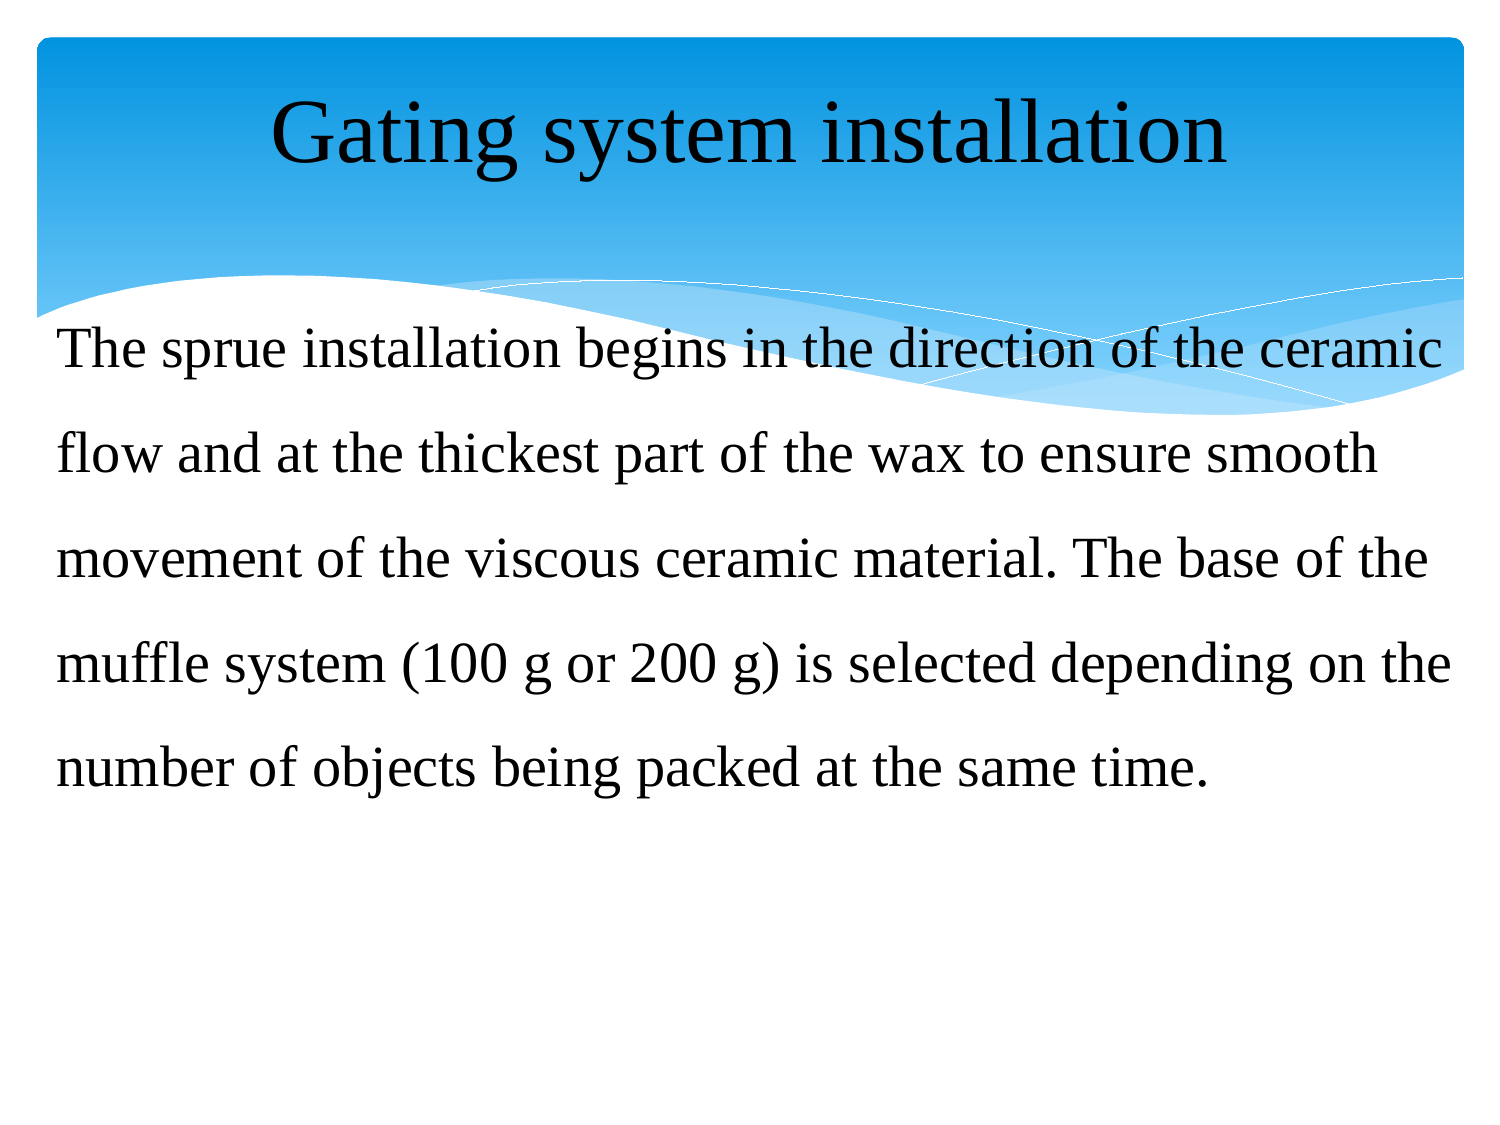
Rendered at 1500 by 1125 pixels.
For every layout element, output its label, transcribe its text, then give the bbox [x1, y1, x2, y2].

list The sprue installation begins in the direction of the ceramic flow and at the thickest part of the wax to ensure smooth movement of the viscous ceramic material. The base of the muffle system (100 g or 200 g) is selected depending on the number of objects being packed at the same time. [41, 267, 1500, 1125]
title Gating system installation [75, 19, 1425, 232]
